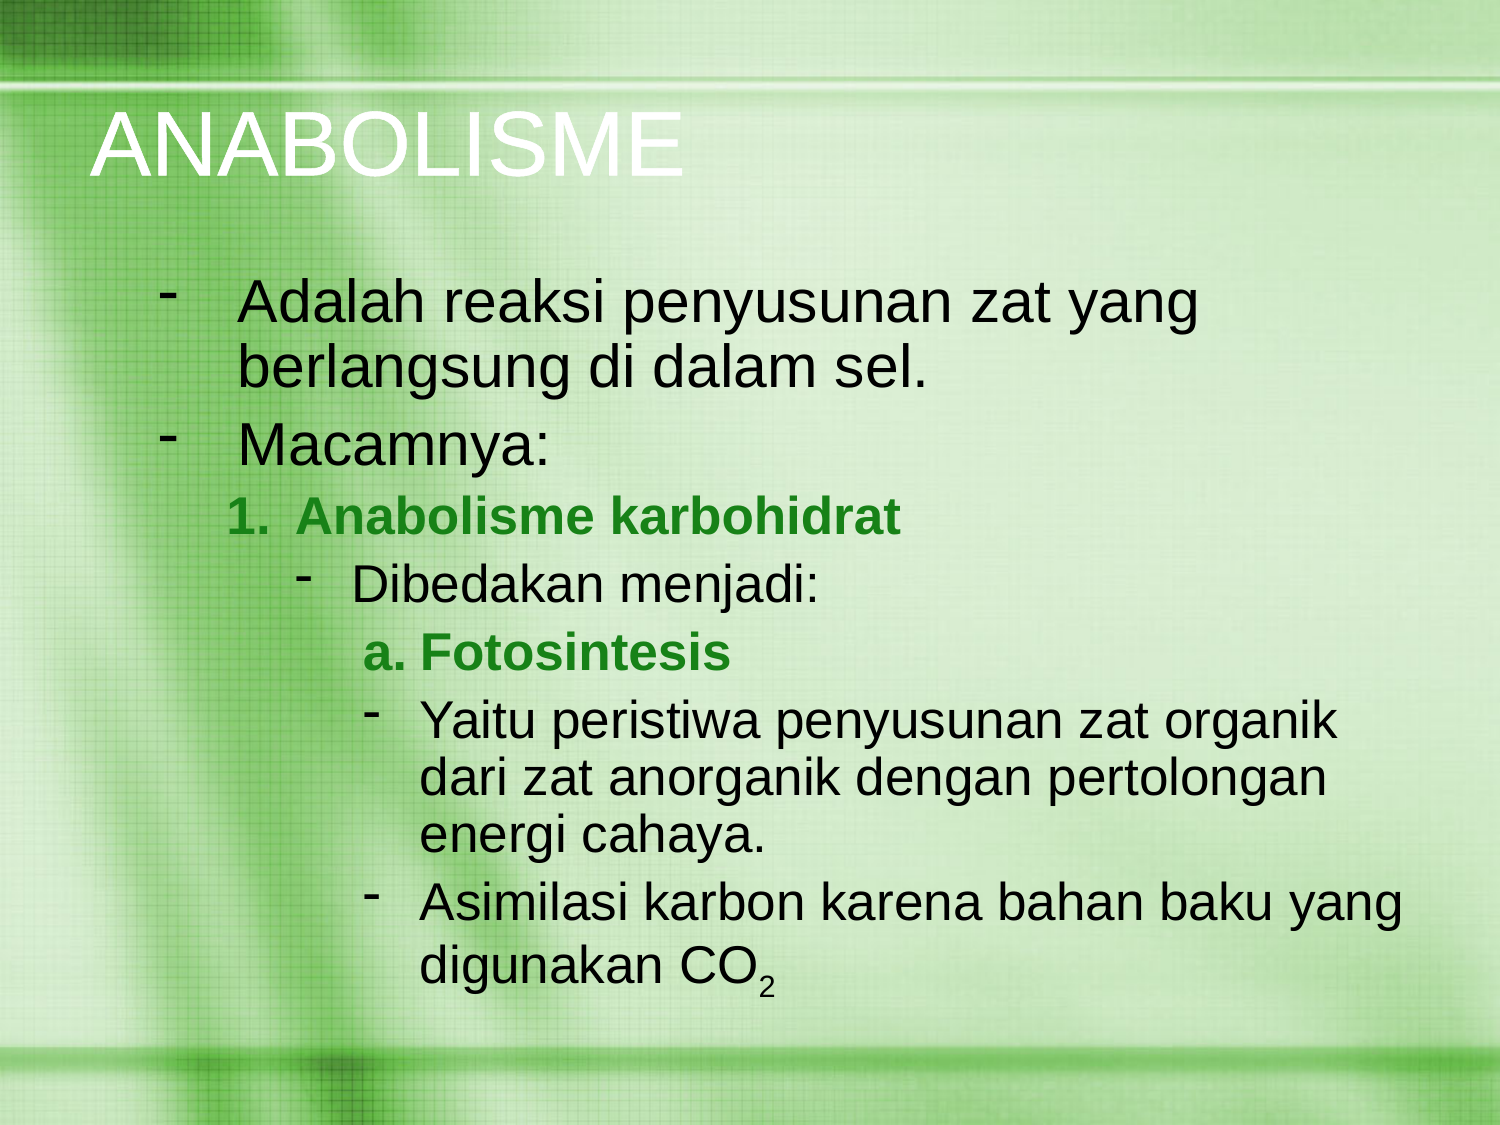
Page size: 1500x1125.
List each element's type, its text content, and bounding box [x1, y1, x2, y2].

title ANABOLISME [74, 44, 1426, 233]
picture [0, 0, 1500, 1125]
list Adalah reaksi penyusunan zat yang berlangsung di dalam sel. Macamnya: Anabolisme karbohidrat Dibedakan menjadi: Fotosintesis Yaitu peristiwa penyusunan zat organik dari zat anorganik dengan pertolongan energi cahaya. Asimilasi karbon karena bahan baku yang digunakan CO2 [74, 262, 1426, 1006]
